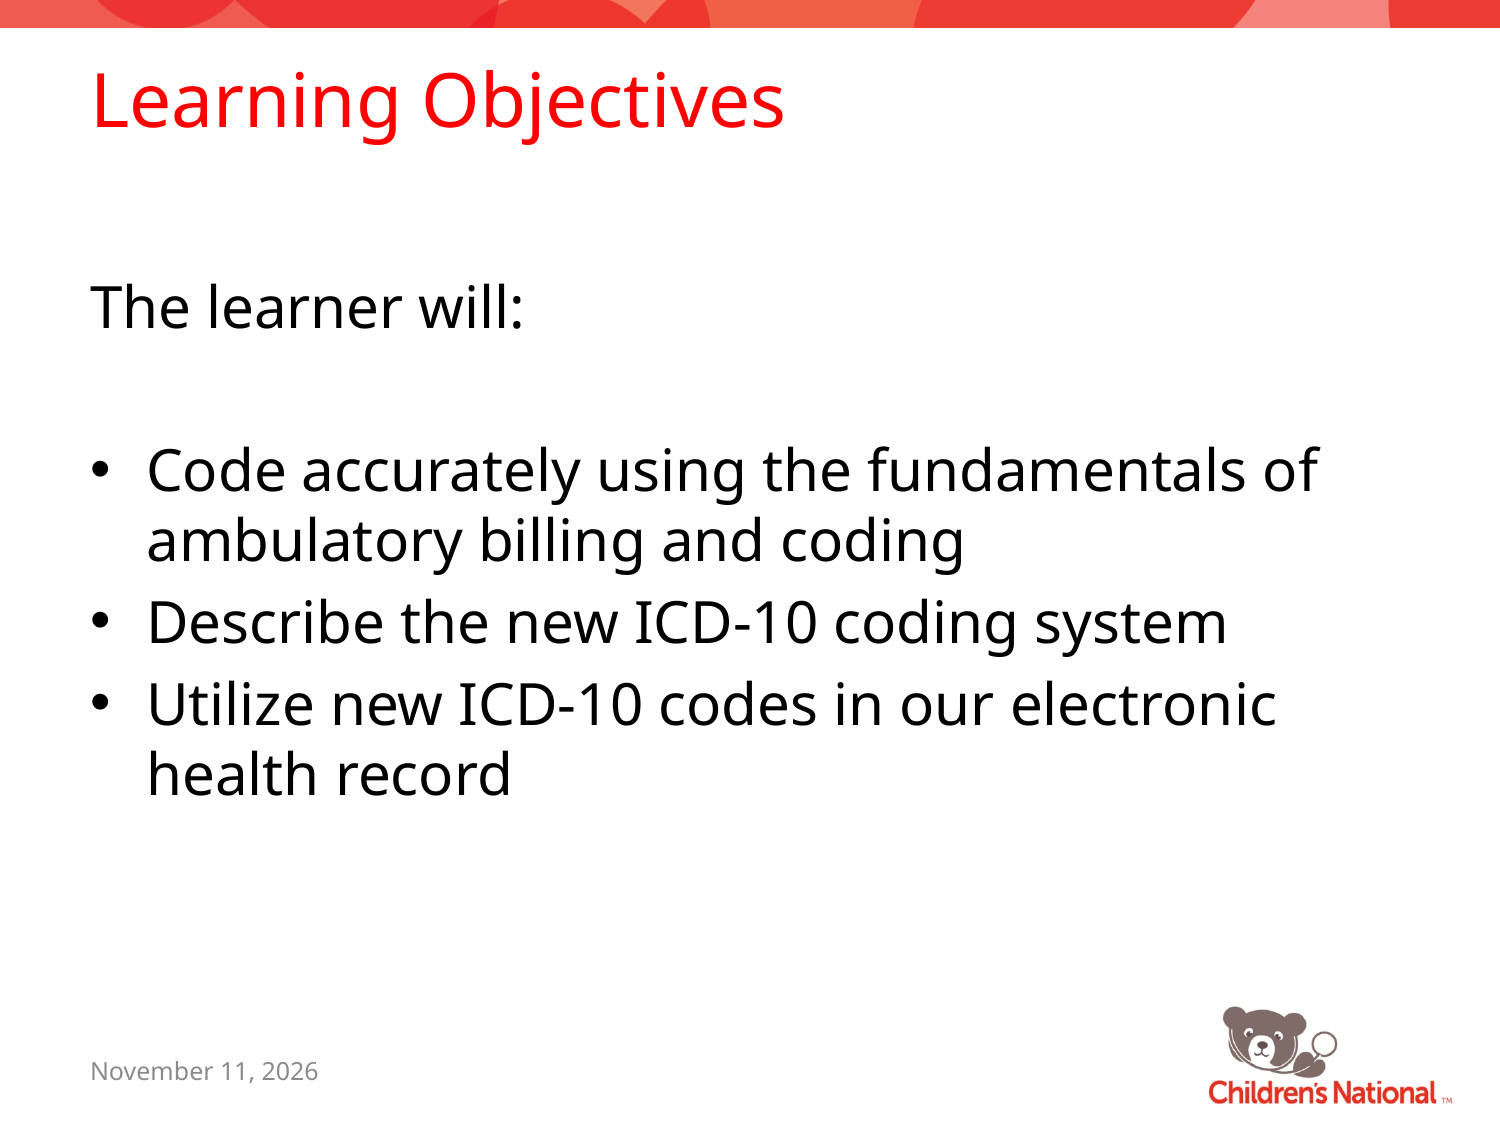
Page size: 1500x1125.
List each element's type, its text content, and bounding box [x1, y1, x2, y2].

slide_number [75, 1042, 425, 1103]
picture [0, 0, 1500, 28]
list The learner will: Code accurately using the fundamentals of ambulatory billing and coding Describe the new ICD-10 coding system Utilize new ICD-10 codes in our electronic health record [75, 262, 1425, 1005]
picture [1164, 981, 1500, 1125]
title Learning Objectives [75, 45, 1425, 233]
